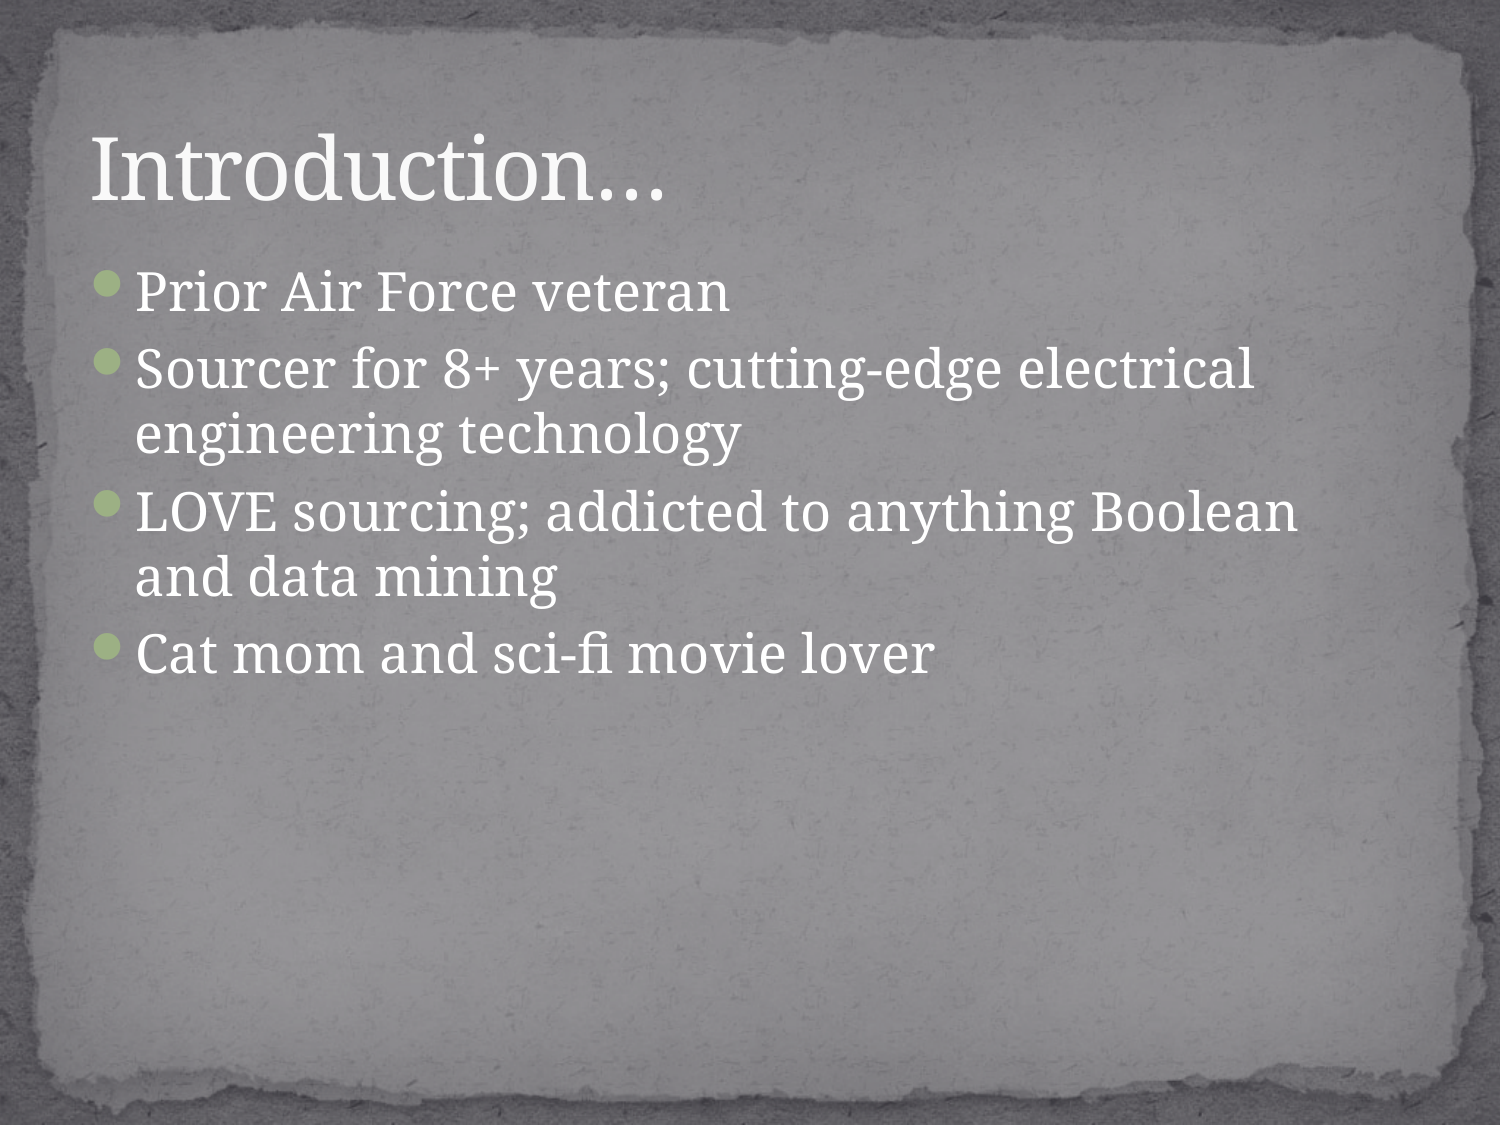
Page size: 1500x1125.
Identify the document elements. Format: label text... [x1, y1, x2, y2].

list Prior Air Force veteran Sourcer for 8+ years; cutting-edge electrical engineering technology LOVE sourcing; addicted to anything Boolean and data mining Cat mom and sci-fi movie lover [75, 249, 1425, 1000]
title Introduction… [74, 24, 1425, 225]
